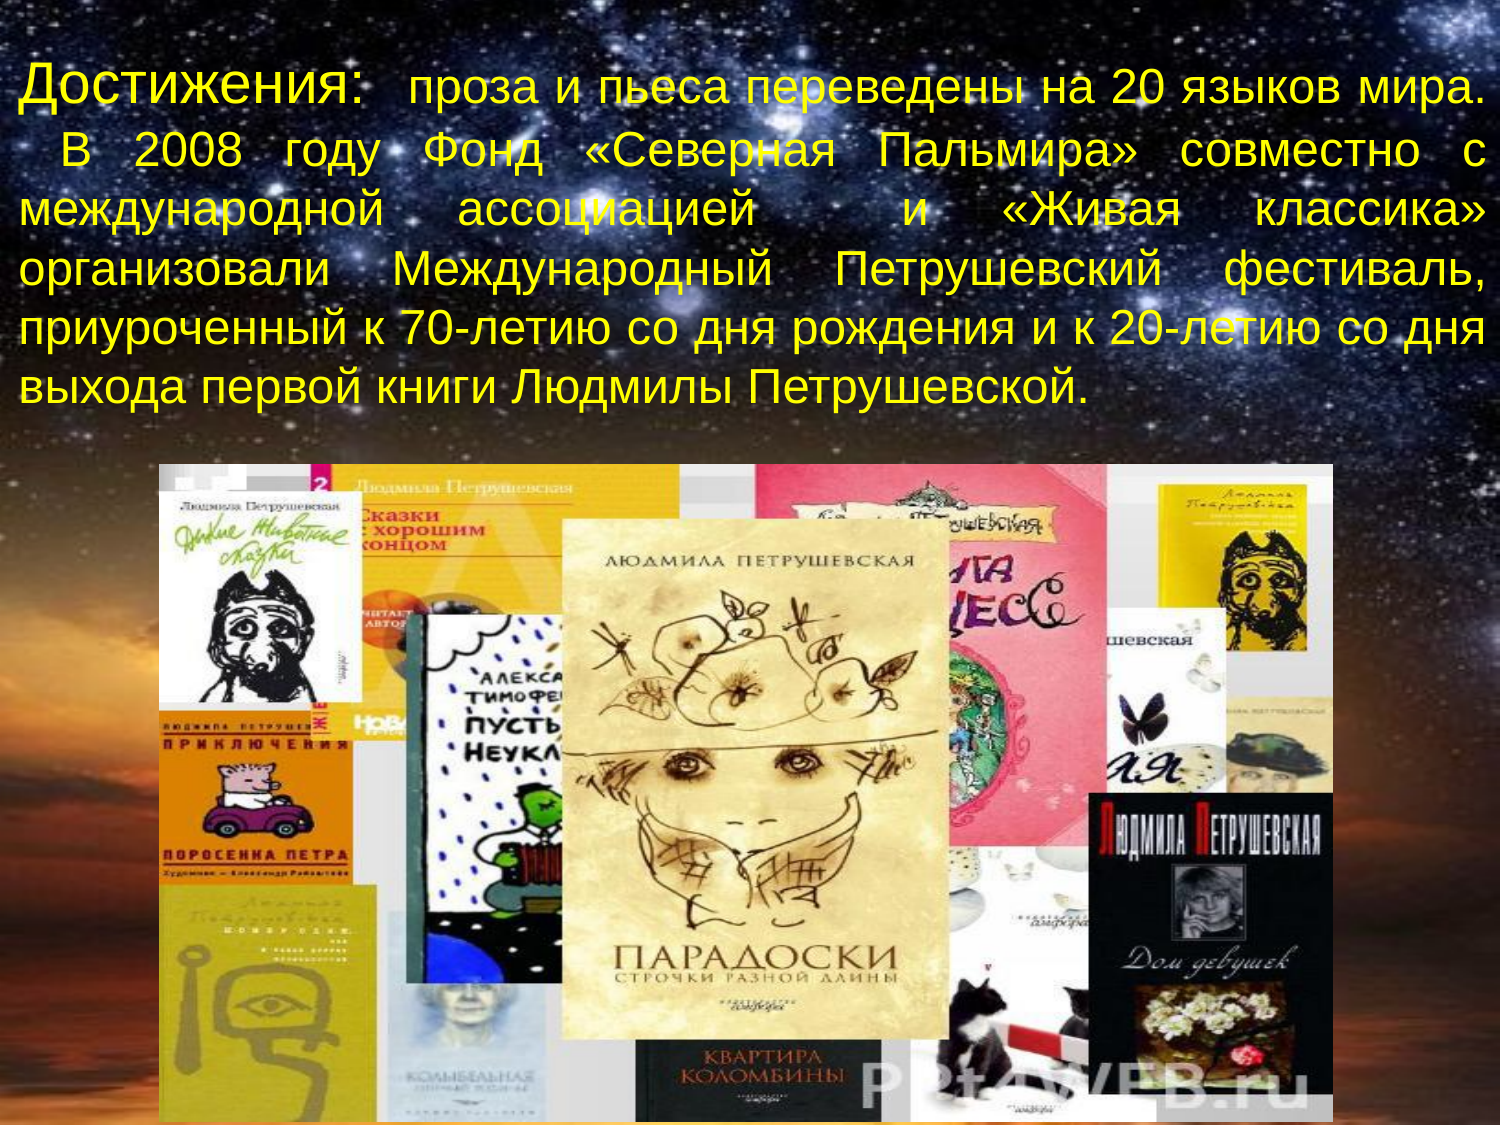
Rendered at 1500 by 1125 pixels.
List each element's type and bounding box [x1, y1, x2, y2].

picture [159, 464, 1334, 1123]
list [0, 0, 1500, 1125]
